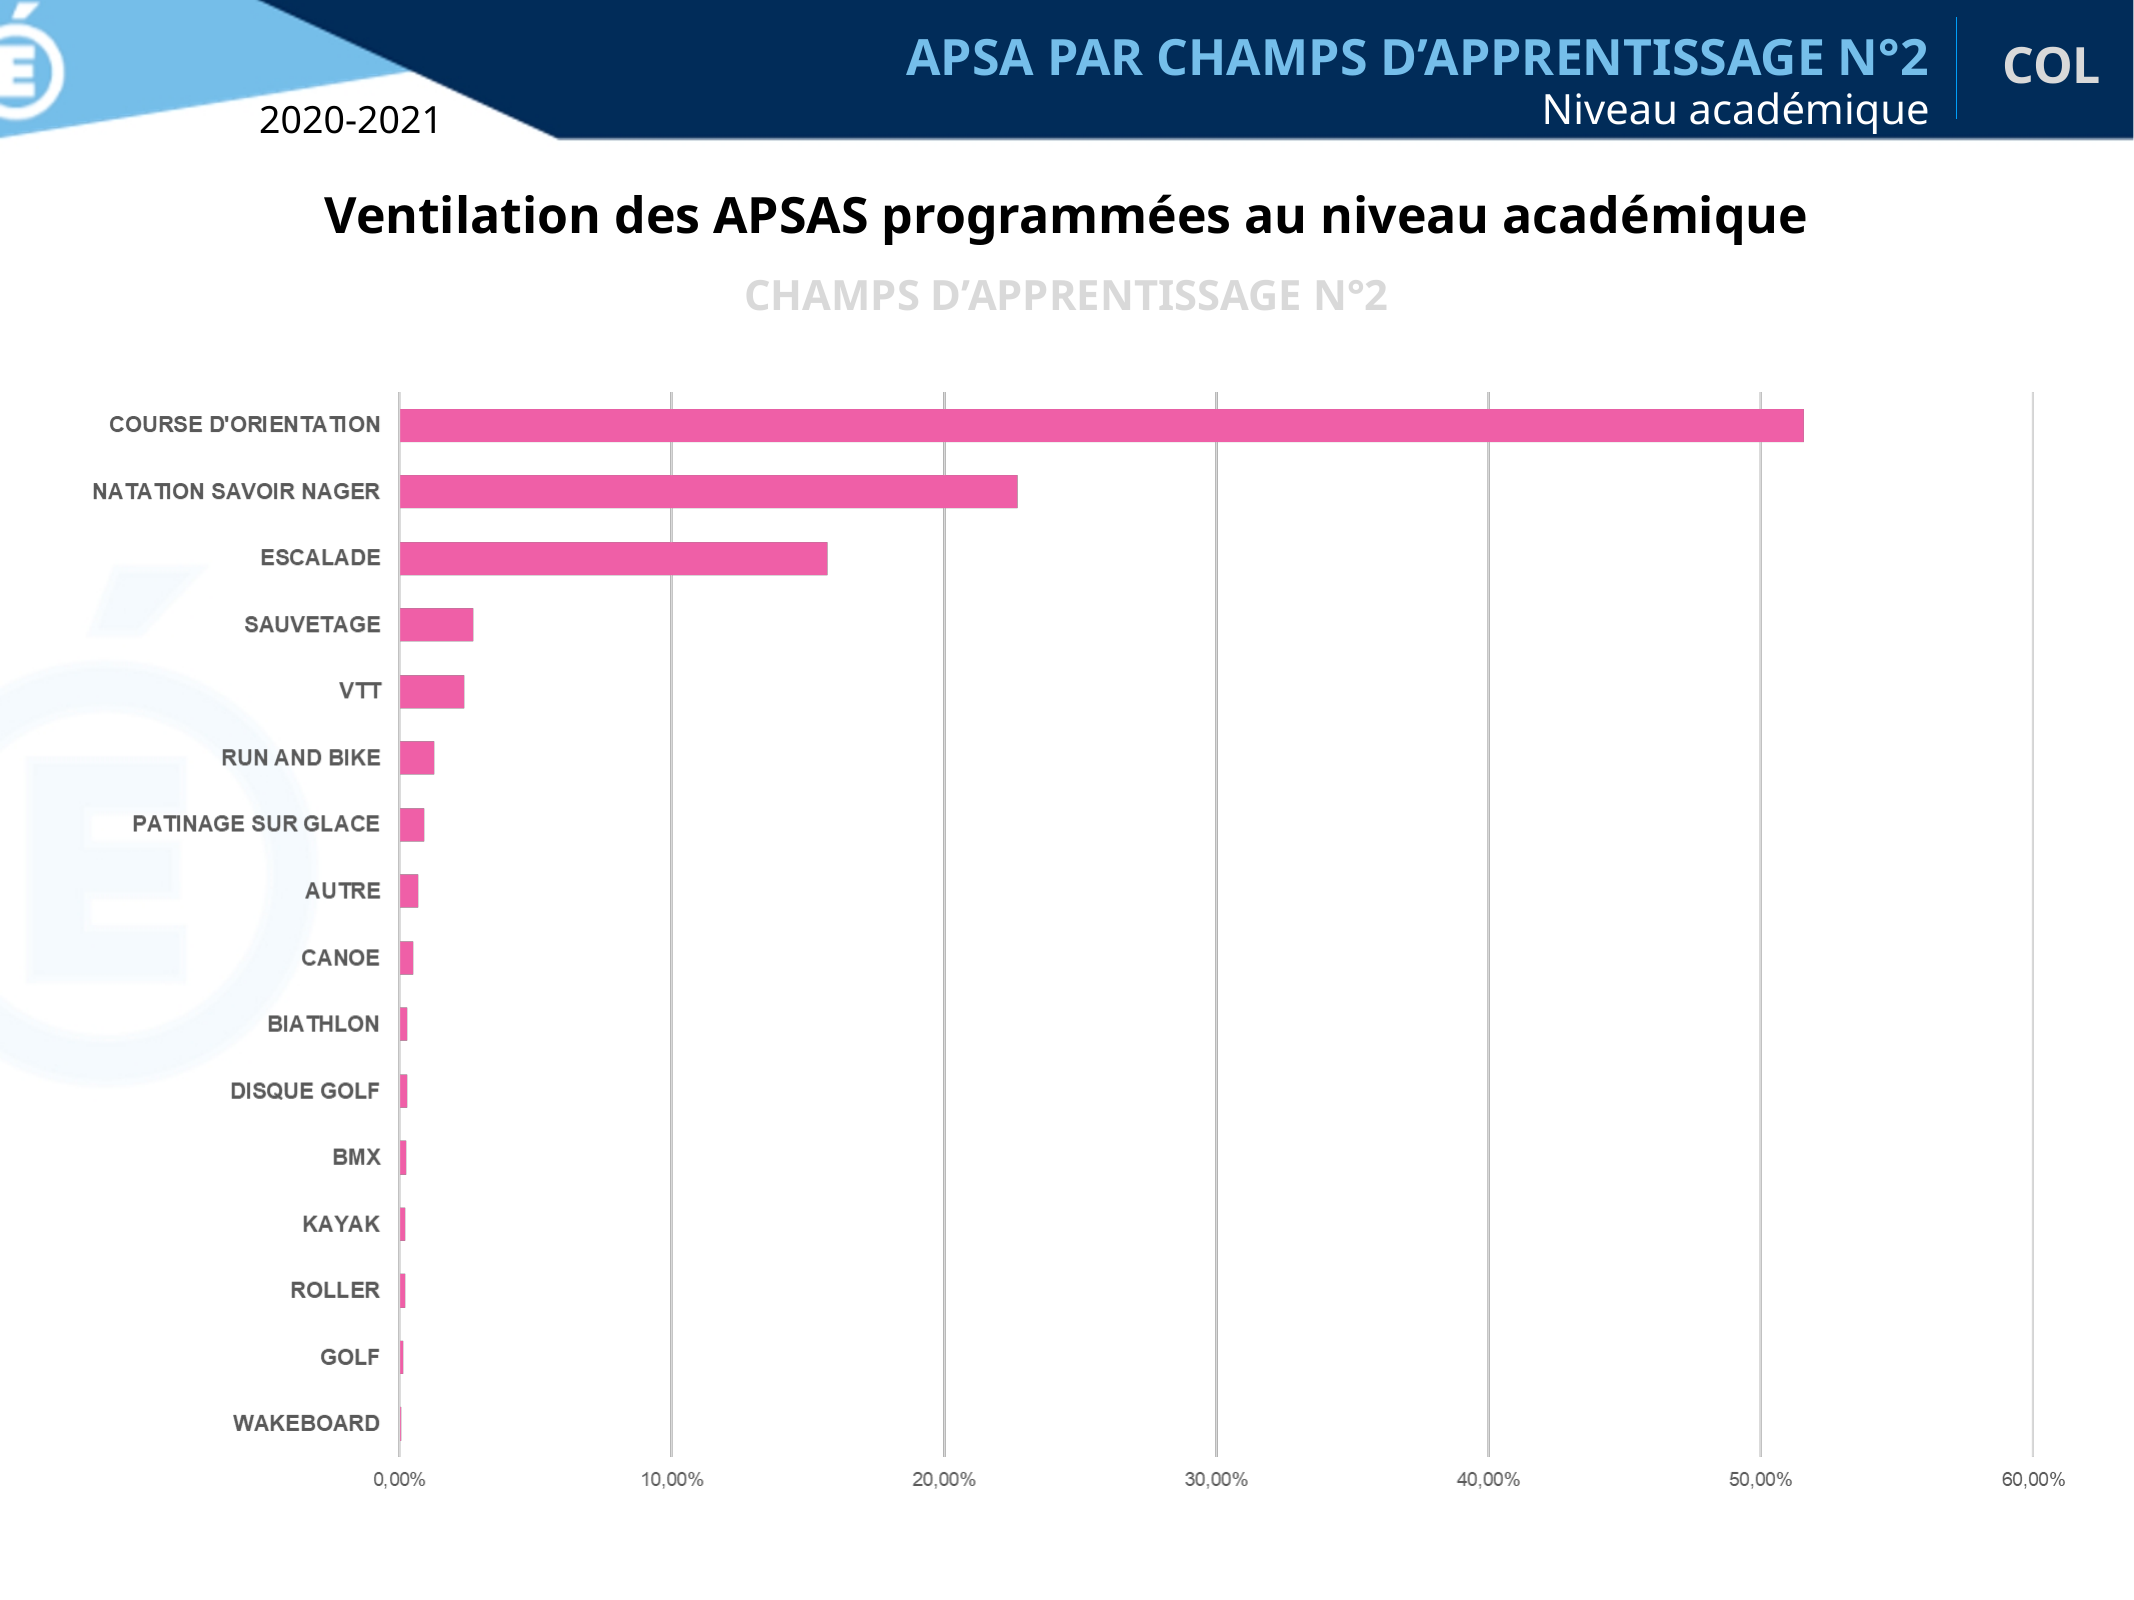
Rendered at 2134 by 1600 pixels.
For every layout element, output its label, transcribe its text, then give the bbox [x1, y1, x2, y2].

picture [0, 0, 2134, 1600]
text_box 2020-2021 [119, 88, 583, 150]
text_box APSA PAR CHAMPS D’APPRENTISSAGE N°2 [274, 17, 1938, 94]
text_box Ventilation des APSAS programmées au niveau académique [173, 175, 1960, 252]
text_box COL [1975, 26, 2129, 102]
text_box Niveau académique [1526, 75, 1945, 141]
text_box CHAMPS D’APPRENTISSAGE N°2 [173, 260, 1960, 328]
